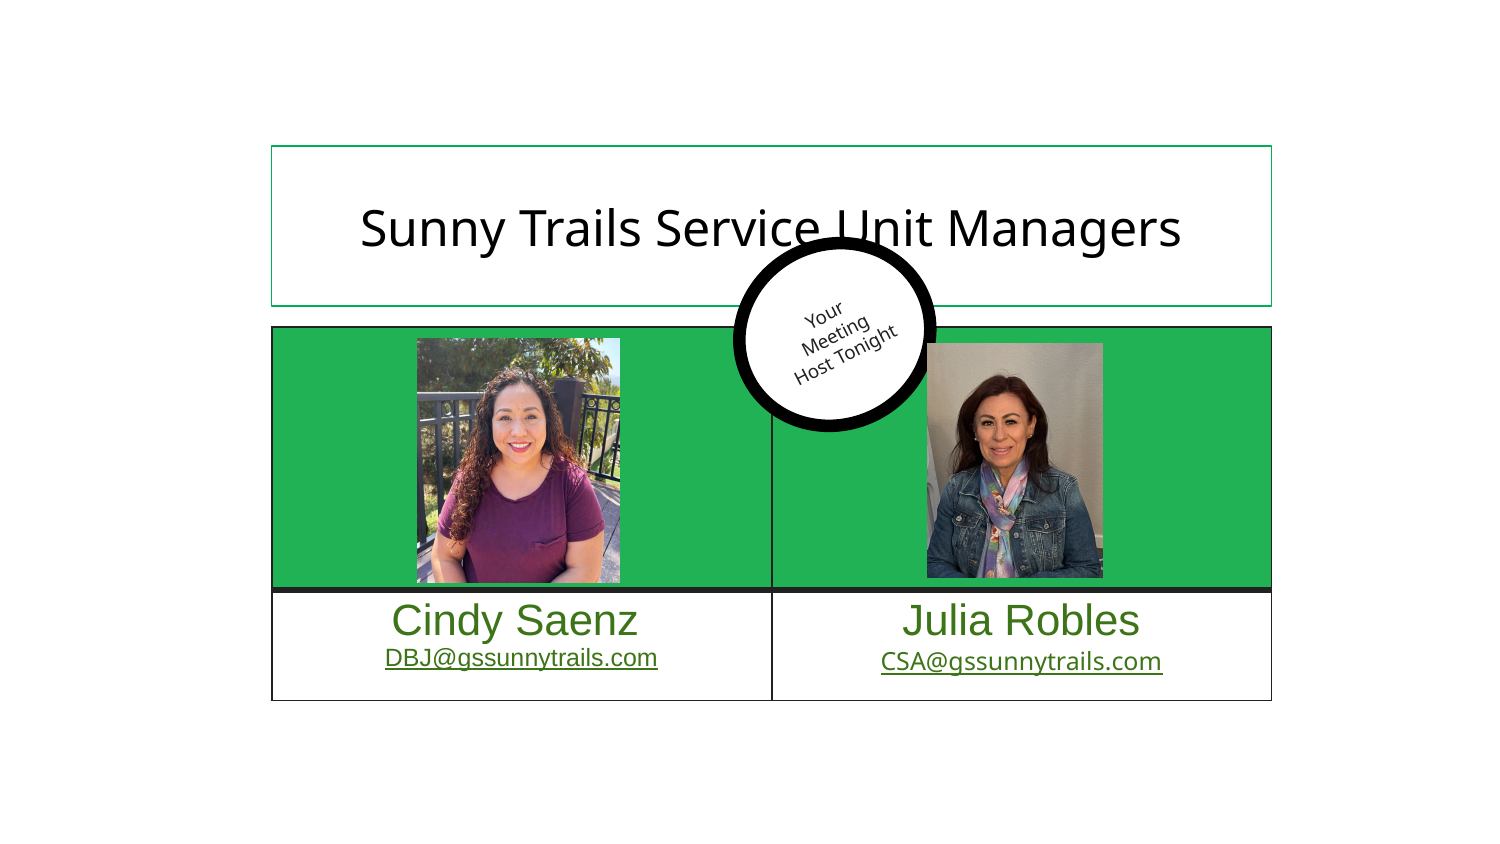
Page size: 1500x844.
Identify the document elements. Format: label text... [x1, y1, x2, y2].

table_header [273, 328, 771, 587]
text_box Your Meeting Host Tonight [739, 243, 931, 426]
text_box Sunny Trails Service Unit Managers [271, 146, 1272, 307]
picture [926, 342, 1103, 579]
table_cell Cindy Saenz DBJ@gssunnytrails.com [273, 593, 771, 700]
table_header [773, 371, 930, 587]
picture [416, 338, 621, 583]
table_cell Julia Robles CSA@gssunnytrails.com [773, 593, 1271, 700]
table_header [930, 328, 1271, 587]
